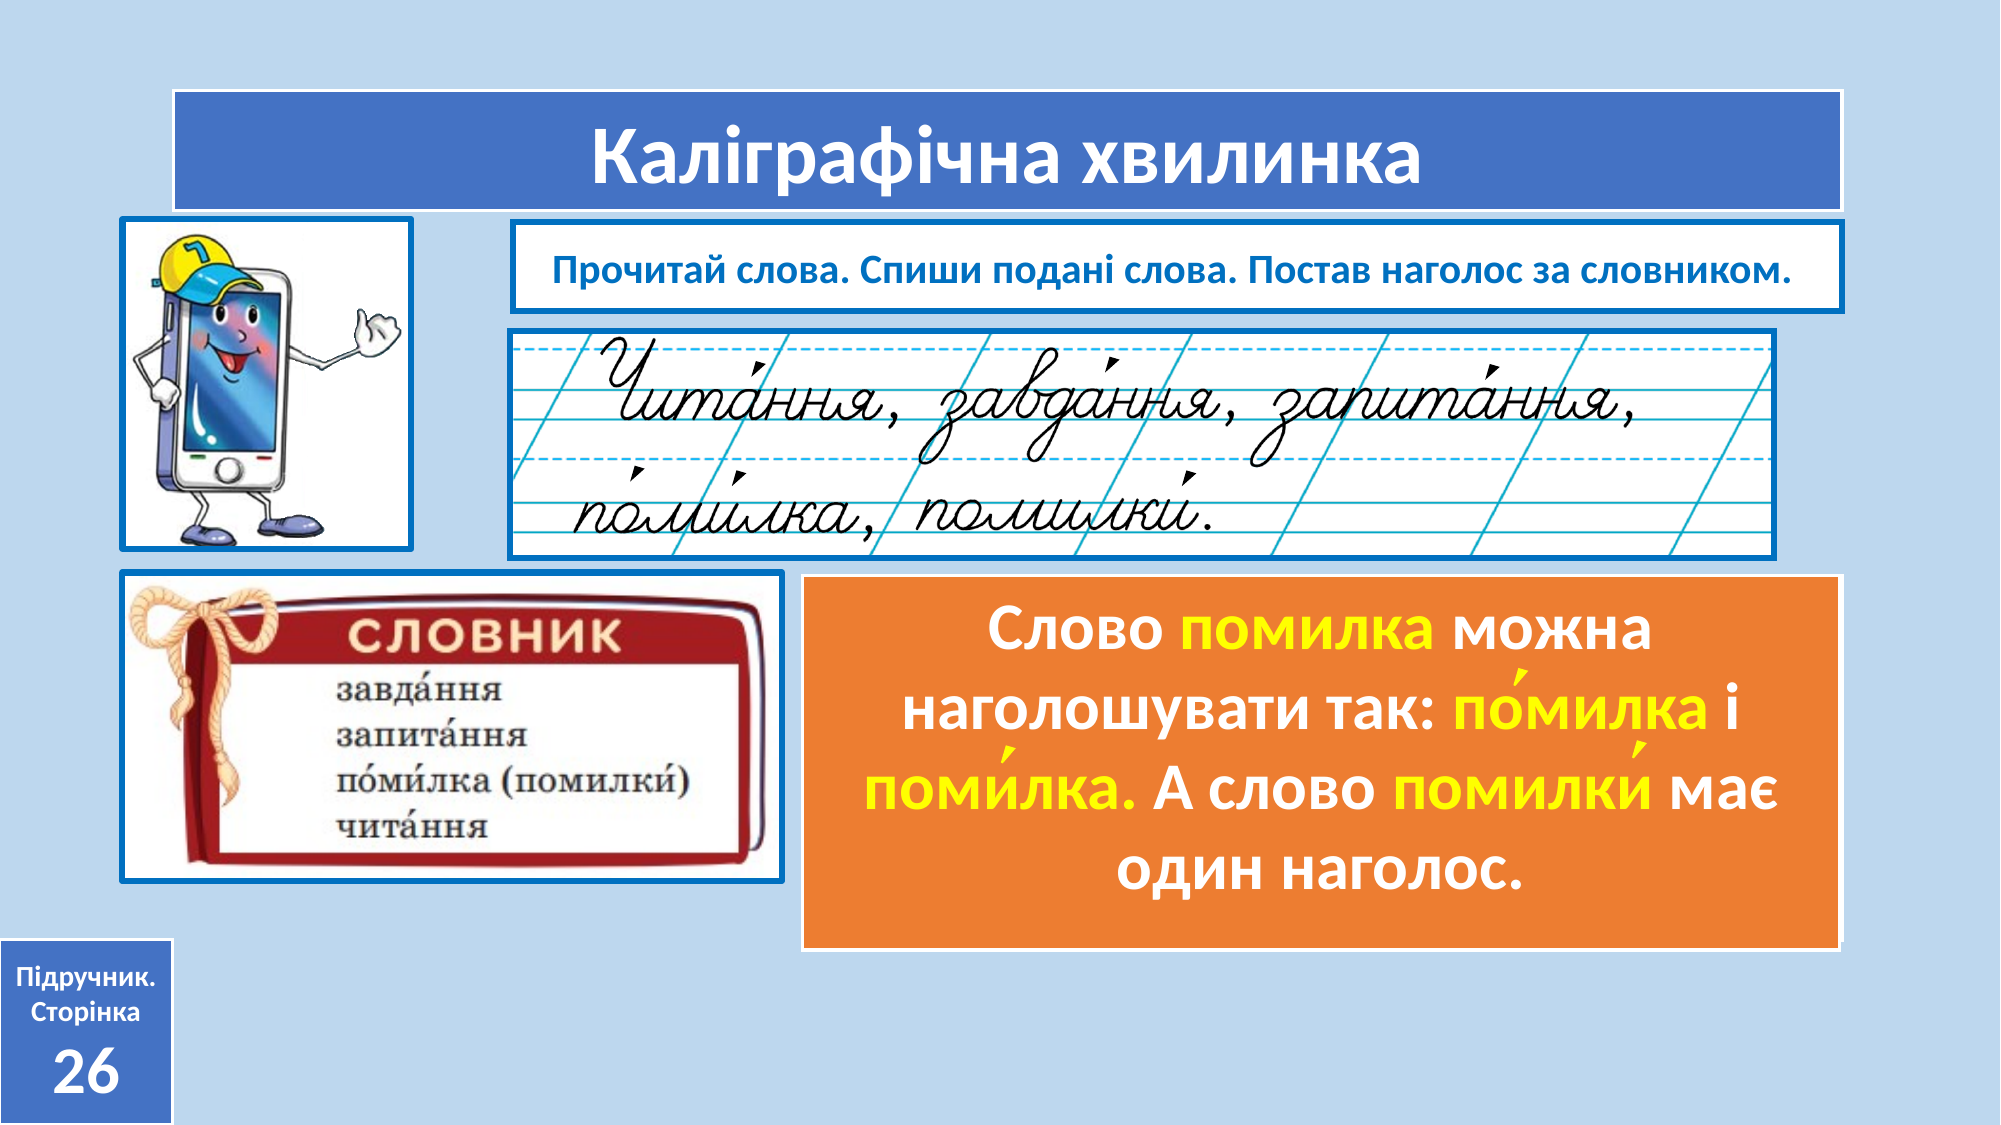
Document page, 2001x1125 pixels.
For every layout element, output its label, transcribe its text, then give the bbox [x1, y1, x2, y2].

text_box Підручник. Сторінка 26 [0, 938, 174, 1125]
text_box Каліграфічна хвилинка [172, 89, 1844, 212]
picture [125, 575, 779, 878]
text_box Слово помилка можна наголошувати так: помилка і помилка. А слово помилки має один наголос. [801, 574, 1841, 952]
picture [125, 222, 408, 546]
text_box [1000, 745, 1016, 764]
text_box [1631, 740, 1647, 759]
text_box [1513, 667, 1529, 687]
text_box Прочитай слова. Спиши подані слова. Постав наголос за словником. [512, 221, 1843, 312]
picture [513, 331, 1772, 556]
